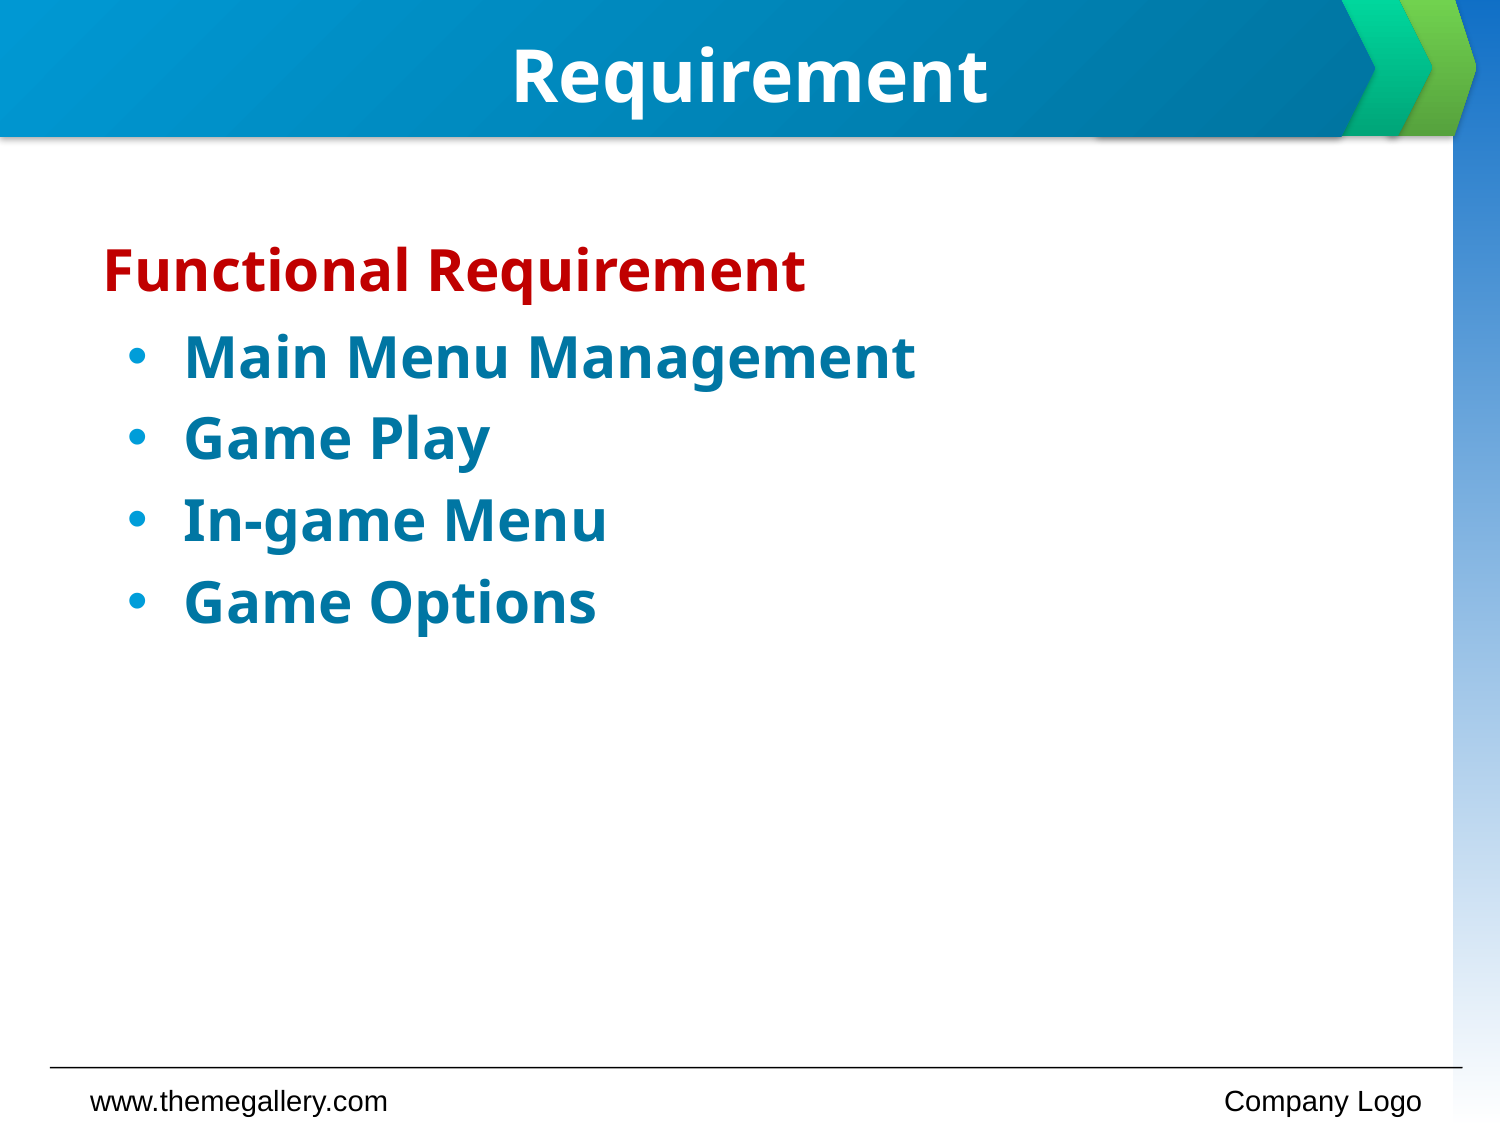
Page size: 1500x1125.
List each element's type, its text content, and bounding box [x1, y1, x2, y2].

list Main Menu Management Game Play In-game Menu Game Options [112, 338, 1400, 988]
text_box Functional Requirement [87, 226, 1400, 338]
footer Company Logo [962, 1074, 1438, 1113]
title Requirement [75, 21, 1425, 125]
slide_number www.themegallery.com [74, 1074, 426, 1113]
